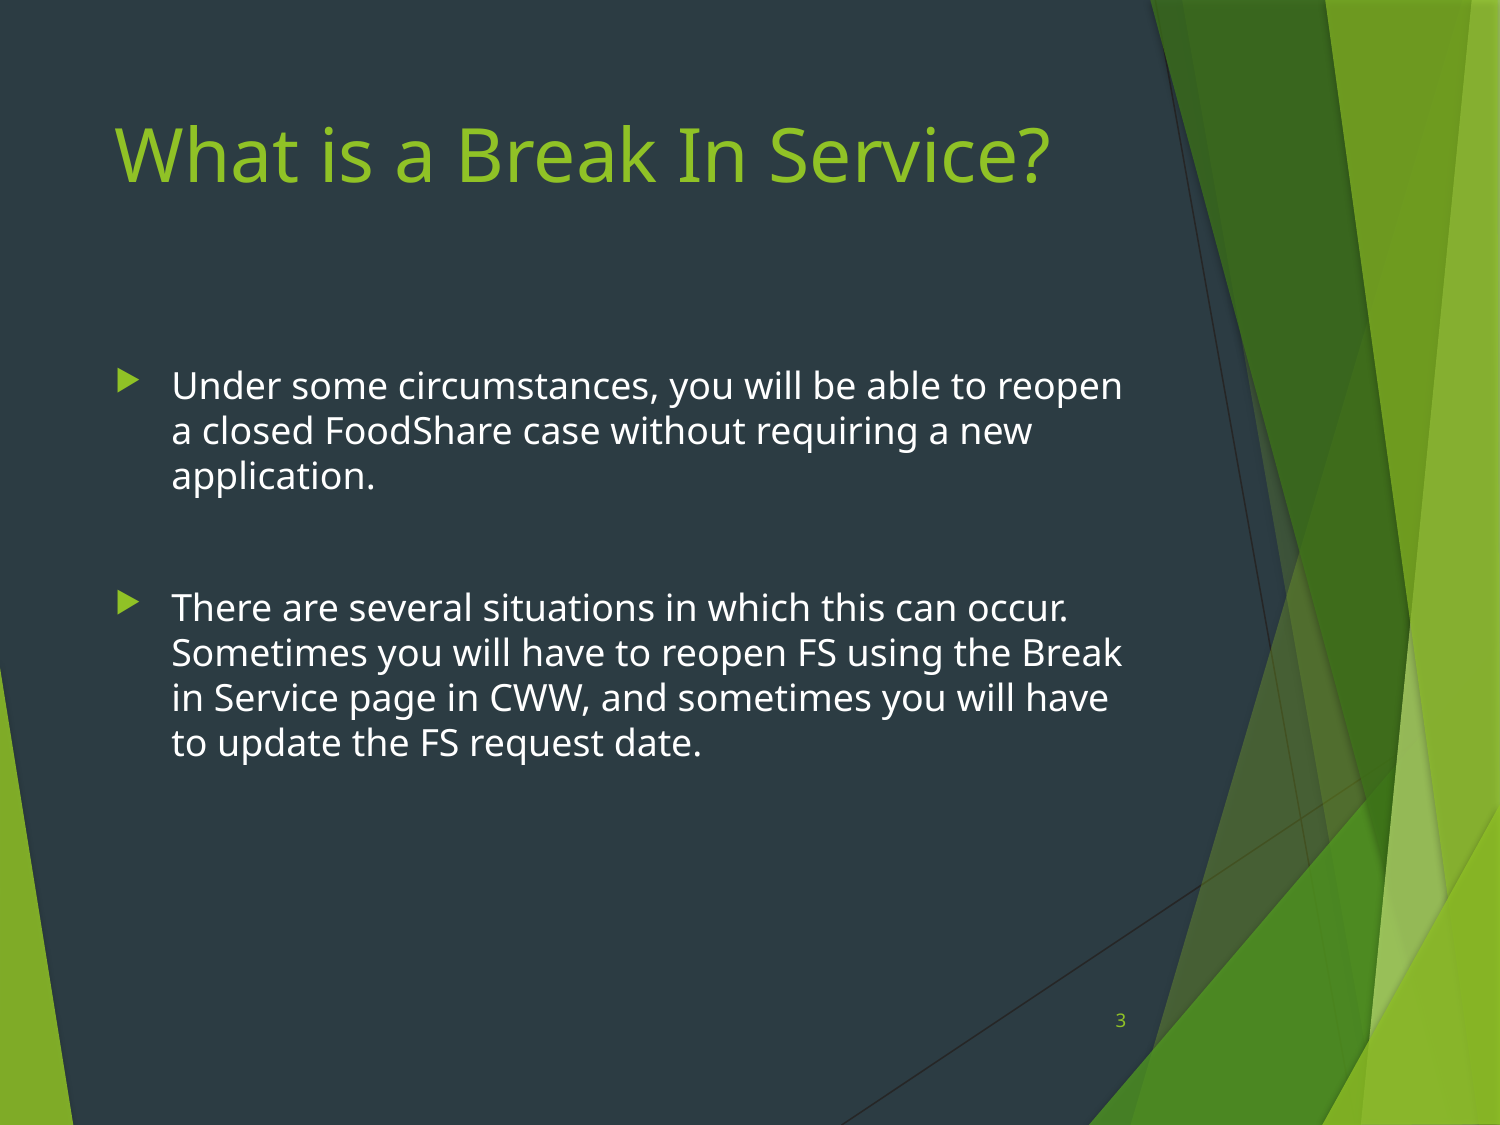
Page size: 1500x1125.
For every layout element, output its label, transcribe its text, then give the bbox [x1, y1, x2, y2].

title What is a Break In Service? [99, 99, 1142, 317]
list Under some circumstances, you will be able to reopen a closed FoodShare case without requiring a new application. There are several situations in which this can occur. Sometimes you will have to reopen FS using the Break in Service page in CWW, and sometimes you will have to update the FS request date. [99, 354, 1142, 992]
slide_number 3 [1057, 991, 1142, 1051]
